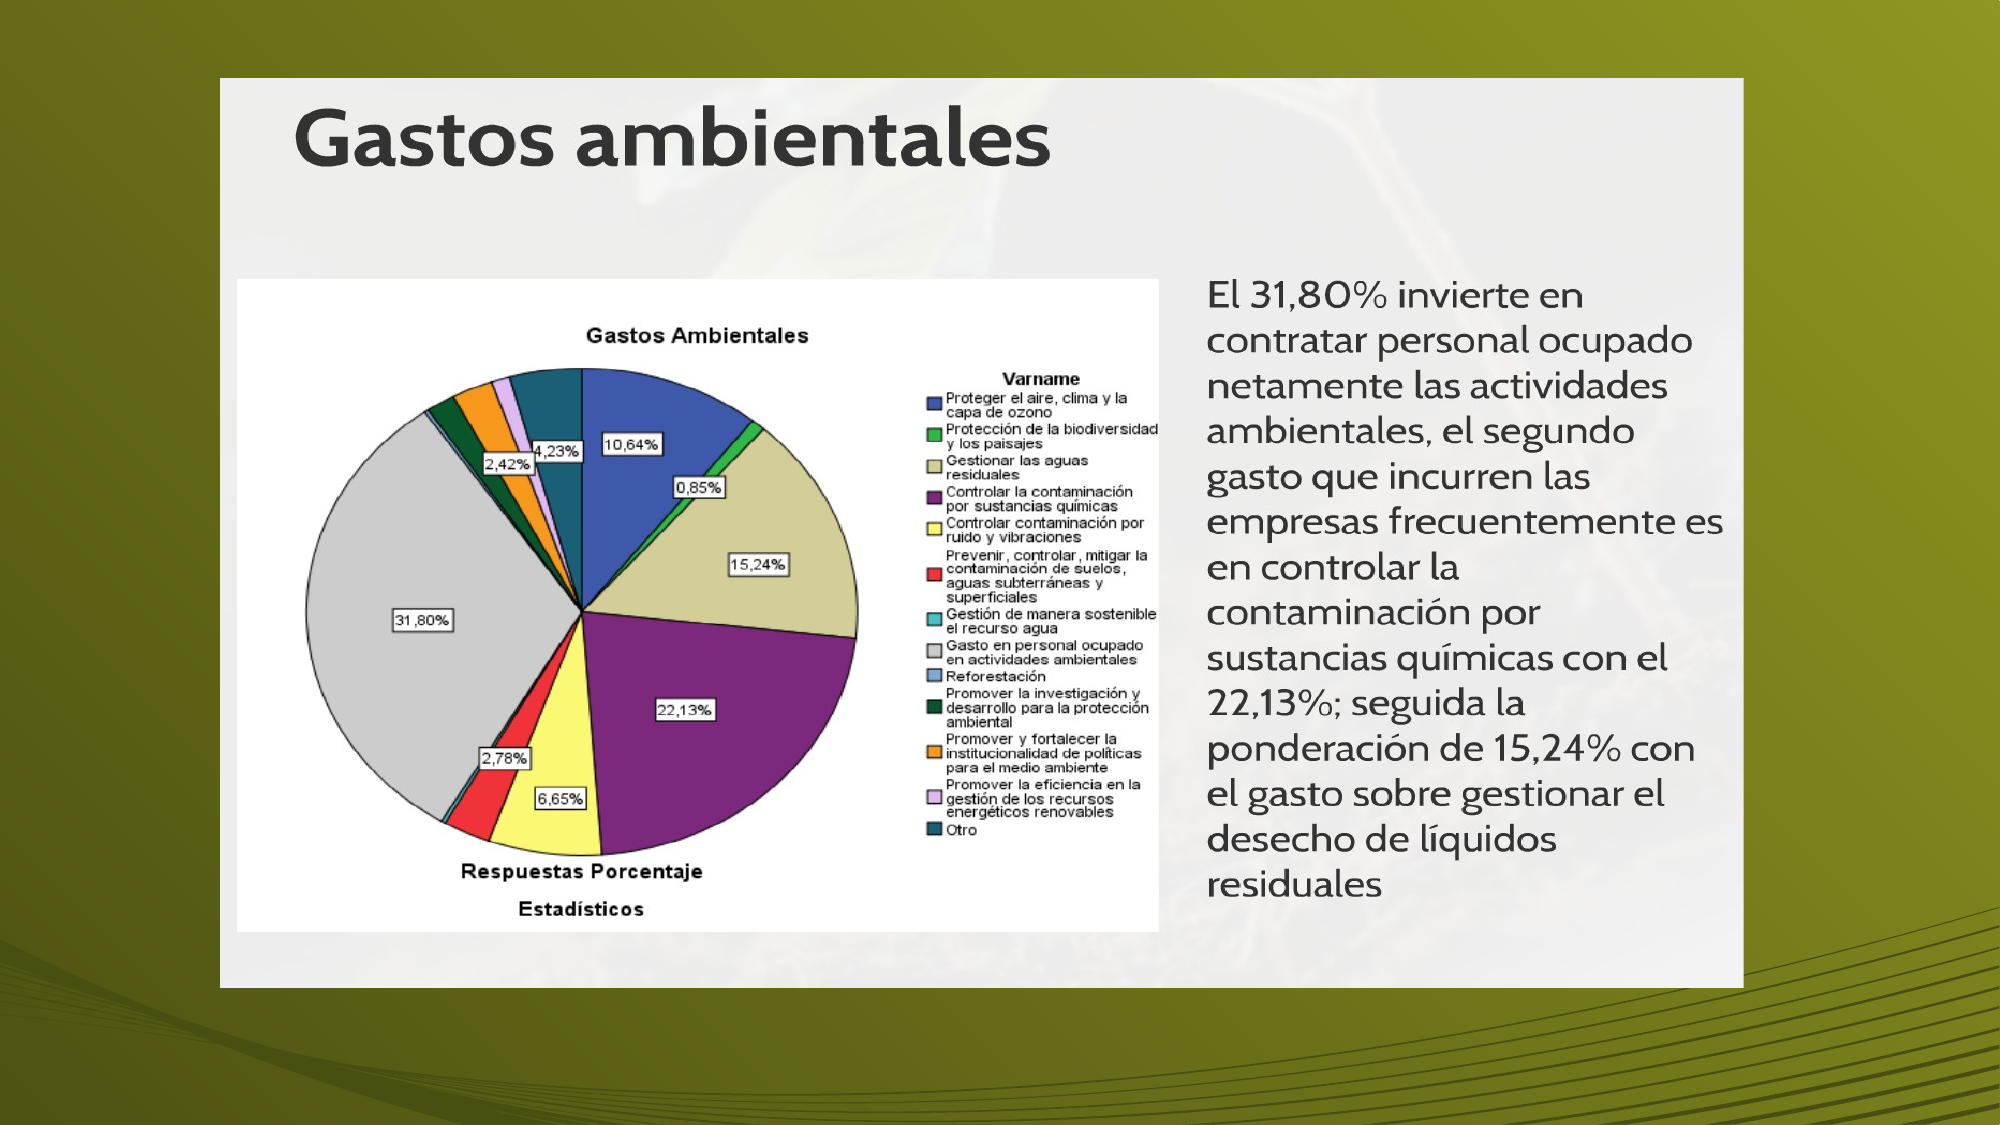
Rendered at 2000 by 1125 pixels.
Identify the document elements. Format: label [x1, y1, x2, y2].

text_box [220, 78, 1744, 988]
